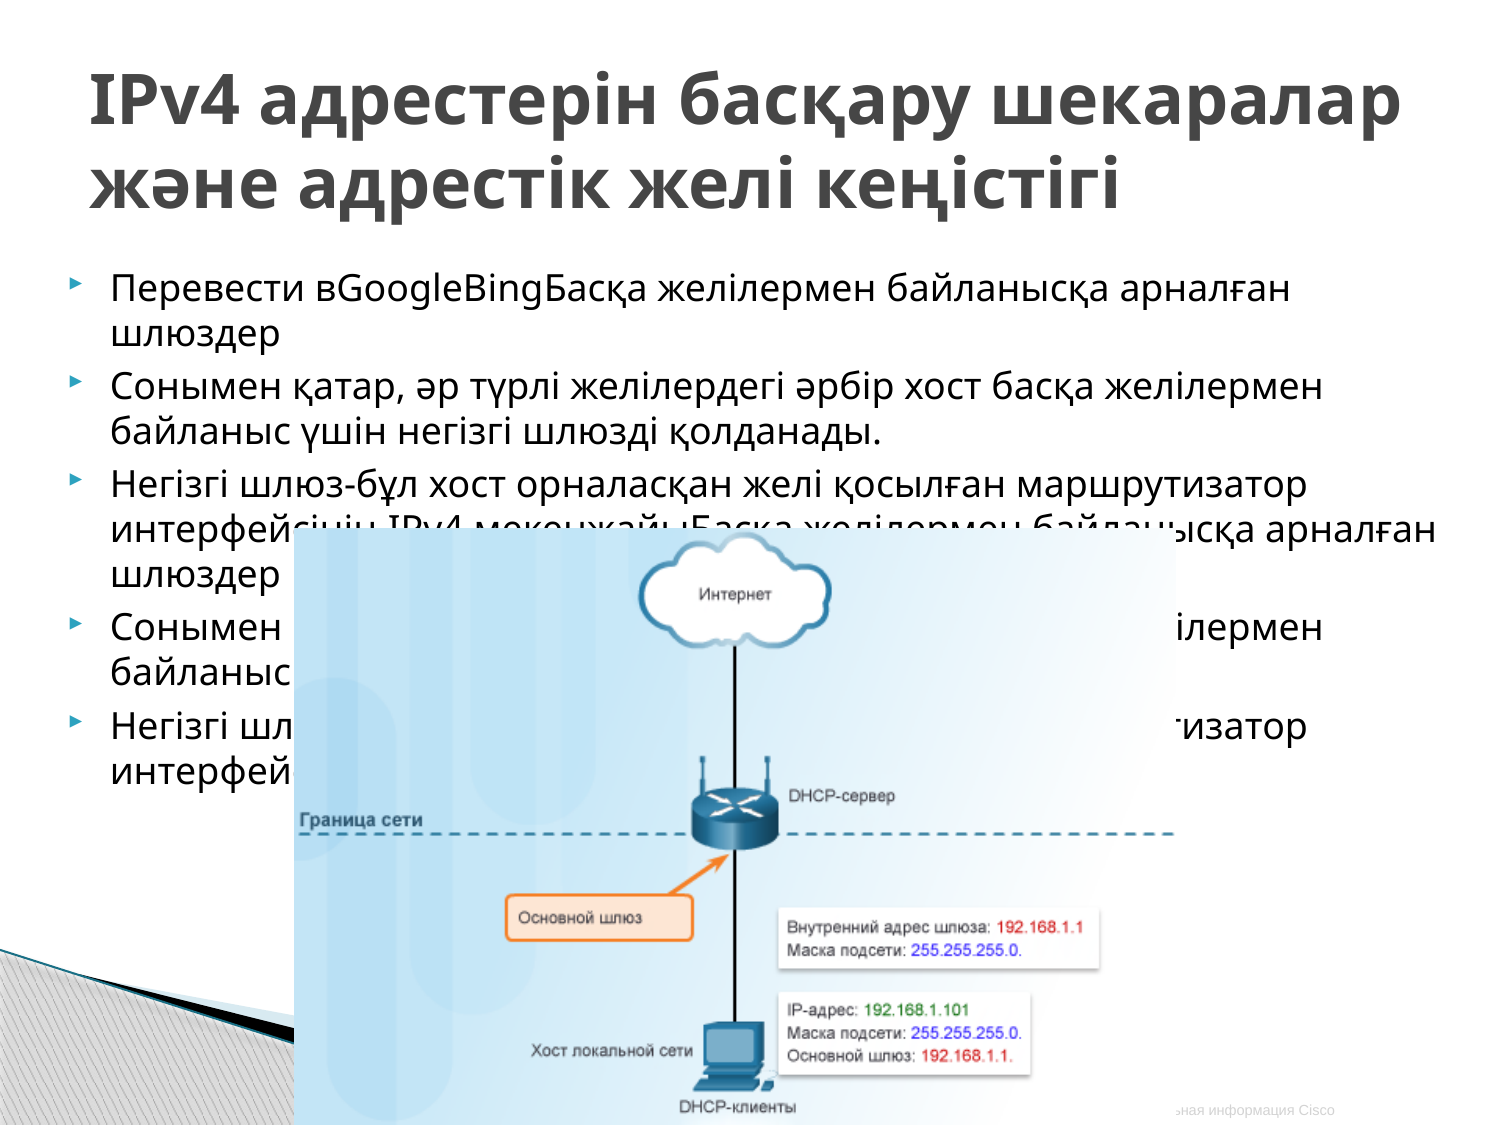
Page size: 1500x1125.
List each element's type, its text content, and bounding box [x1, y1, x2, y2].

title IPv4 адрестерін басқару шекаралар және адрестік желі кеңістігі [75, 45, 1425, 233]
list Перевести вGoogleBingБасқа желілермен байланысқа арналған шлюздер Сонымен қатар, әр түрлі желілердегі әрбір хост басқа желілермен байланыс үшін негізгі шлюзді қолданады. Негізгі шлюз-бұл хост орналасқан желі қосылған маршрутизатор интерфейсінің IPv4 мекенжайыБасқа желілермен байланысқа арналған шлюздер Сонымен қатар, әр түрлі желілердегі әрбір хост басқа желілермен байланыс үшін негізгі шлюзді қолданады. Негізгі шлюз-бұл хост орналасқан желі қосылған маршрутизатор интерфейсінің IPv4 мекенжайы [34, 256, 1468, 1065]
picture [294, 527, 1177, 1125]
